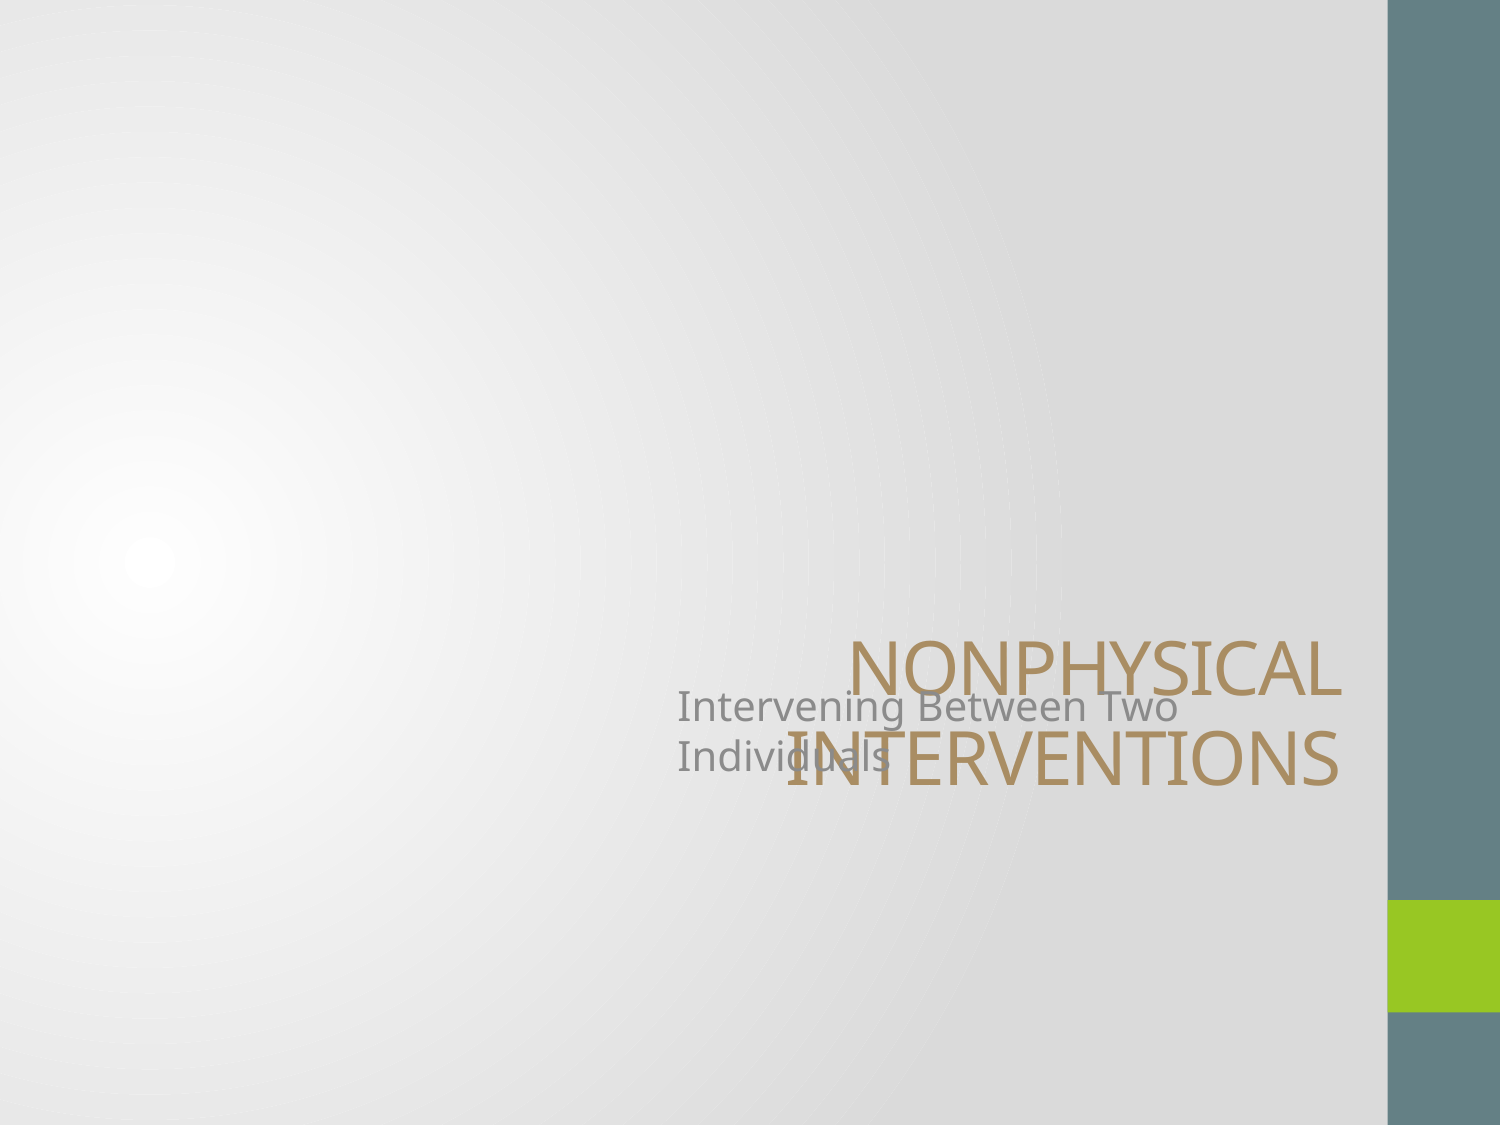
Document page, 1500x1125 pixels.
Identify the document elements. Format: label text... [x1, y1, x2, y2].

list Intervening Between Two Individuals [662, 712, 1344, 788]
title Nonphysical interventions [262, 612, 1357, 700]
